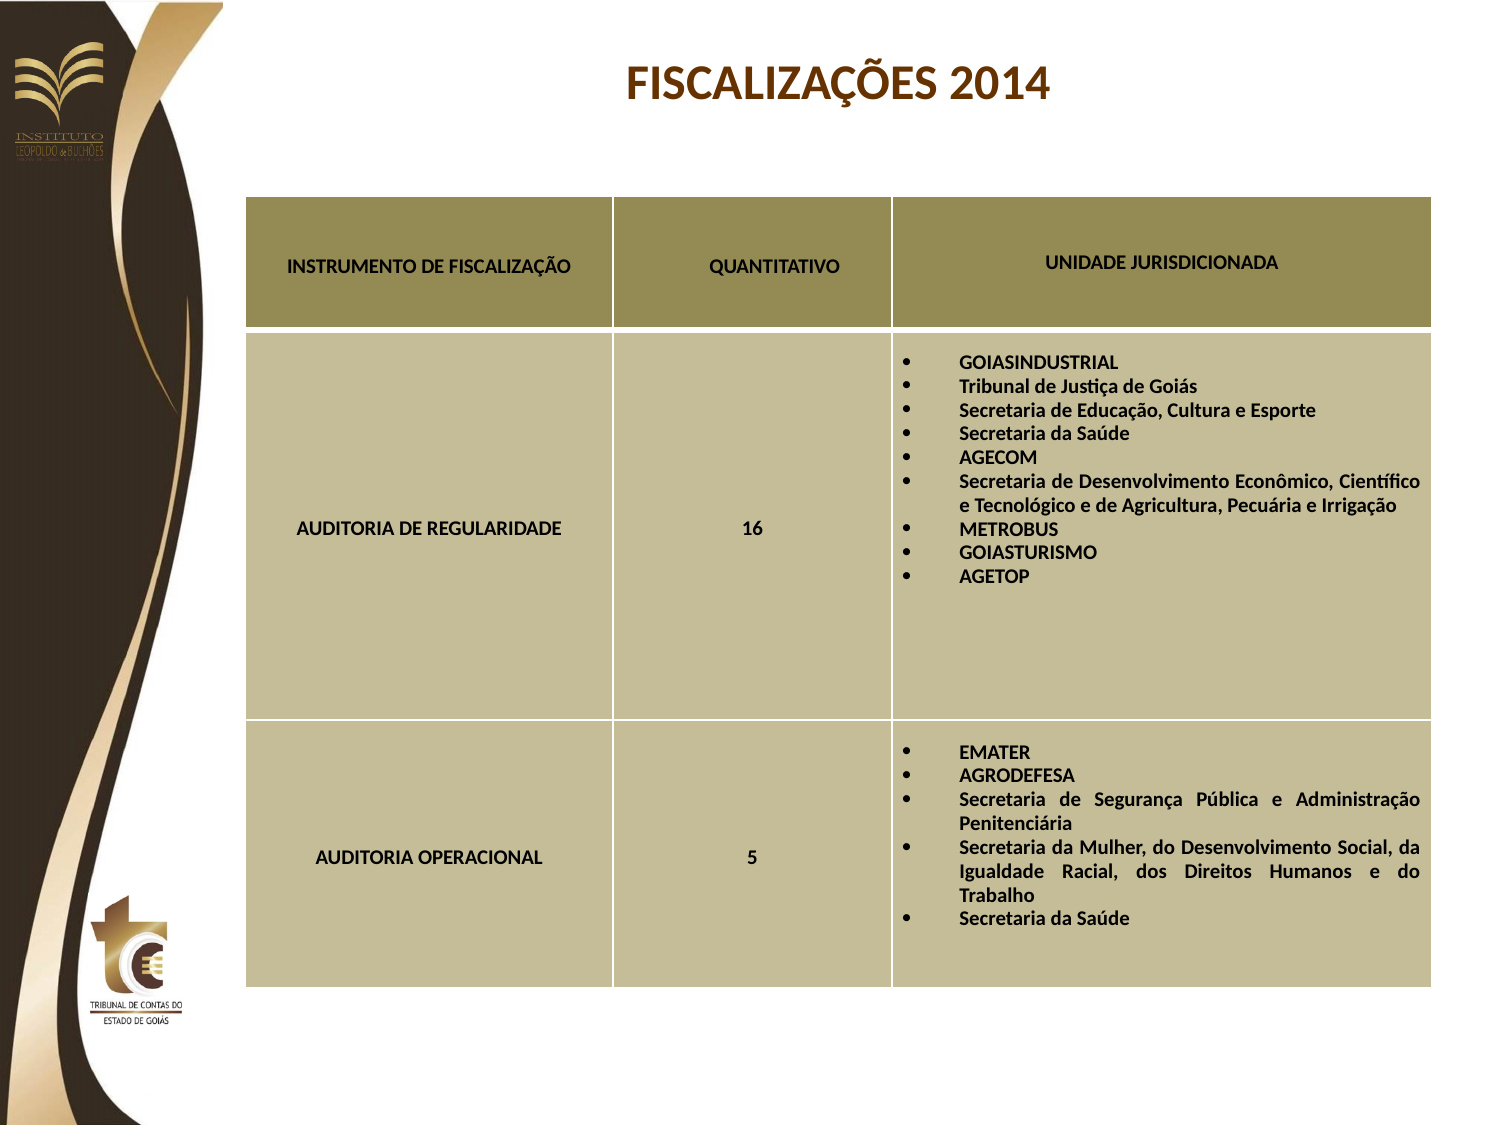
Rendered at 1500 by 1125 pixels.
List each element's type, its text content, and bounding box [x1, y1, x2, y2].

table_cell EMATER AGRODEFESA Secretaria de Segurança Pública e Administração Penitenciária Secretaria da Mulher, do Desenvolvimento Social, da Igualdade Racial, dos Direitos Humanos e do Trabalho Secretaria da Saúde [893, 721, 1431, 987]
table_cell GOIASINDUSTRIAL Tribunal de Justiça de Goiás Secretaria de Educação, Cultura e Esporte Secretaria da Saúde AGECOM Secretaria de Desenvolvimento Econômico, Científico e Tecnológico e de Agricultura, Pecuária e Irrigação METROBUS GOIASTURISMO AGETOP [893, 333, 1431, 719]
title [227, 67, 1459, 256]
table_cell AUDITORIA DE REGULARIDADE [246, 333, 612, 719]
text_box FISCALIZAÇÕES 2014 [324, 42, 1353, 118]
table_header UNIDADE JURISDICIONADA [893, 197, 1431, 327]
table_cell AUDITORIA OPERACIONAL [246, 721, 612, 987]
table_header INSTRUMENTO DE FISCALIZAÇÃO [246, 197, 612, 327]
table_header QUANTITATIVO [614, 197, 891, 327]
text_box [0, 0, 223, 1125]
table_cell 5 [614, 721, 891, 987]
table_cell 16 [614, 333, 891, 719]
